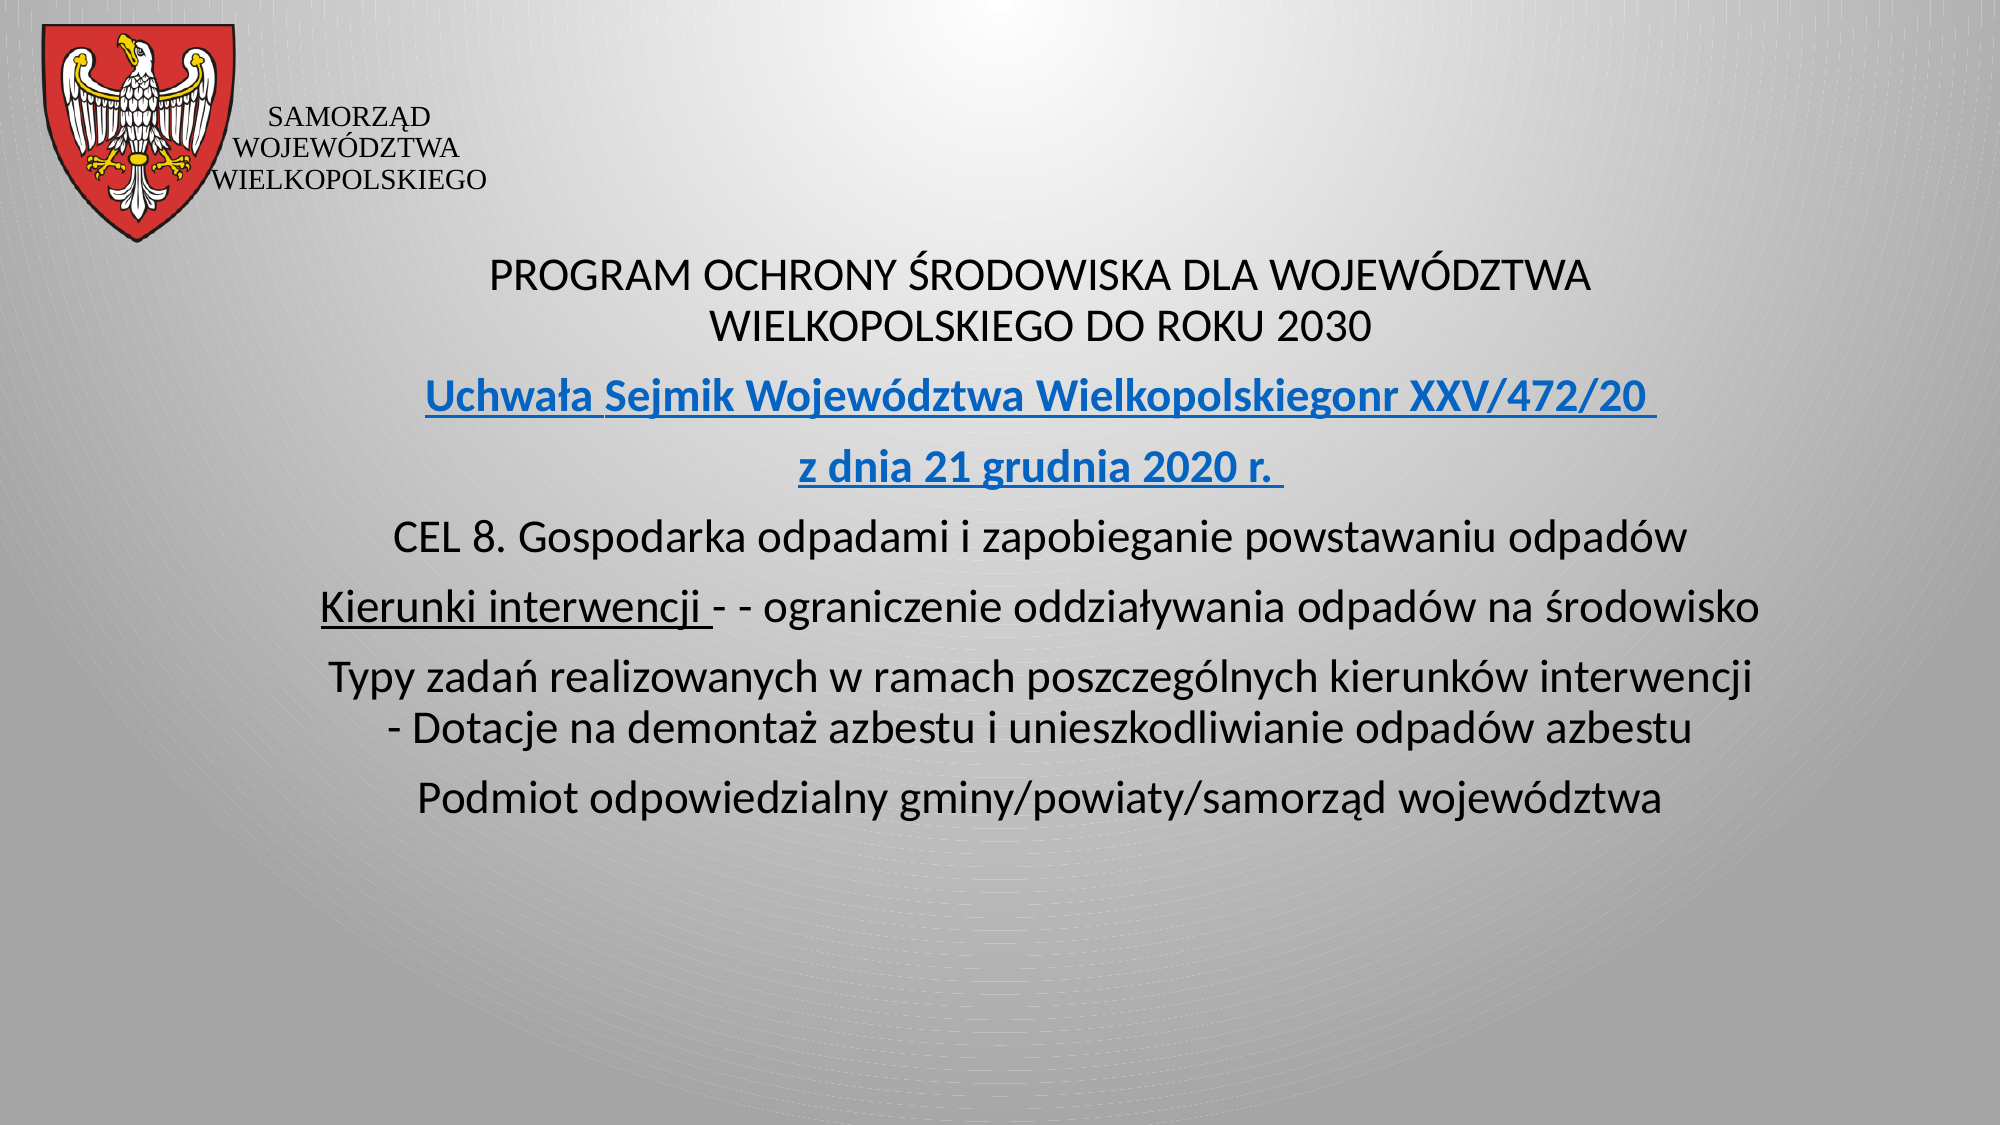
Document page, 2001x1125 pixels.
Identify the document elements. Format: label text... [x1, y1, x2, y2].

picture [41, 24, 248, 243]
subtitle PROGRAM OCHRONY ŚRODOWISKA DLA WOJEWÓDZTWA WIELKOPOLSKIEGO DO ROKU 2030 Uchwała Sejmik Województwa Wielkopolskiegonr XXV/472/20 z dnia 21 grudnia 2020 r. CEL 8. Gospodarka odpadami i zapobieganie powstawaniu odpadów Kierunki interwencji - - ograniczenie oddziaływania odpadów na środowisko Typy zadań realizowanych w ramach poszczególnych kierunków interwencji - Dotacje na demontaż azbestu i unieszkodliwianie odpadów azbestu Podmiot odpowiedzialny gminy/powiaty/samorząd województwa [301, 242, 1781, 895]
title SAMORZĄD WOJEWÓDZTWA WIELKOPOLSKIEGO [248, 24, 510, 204]
